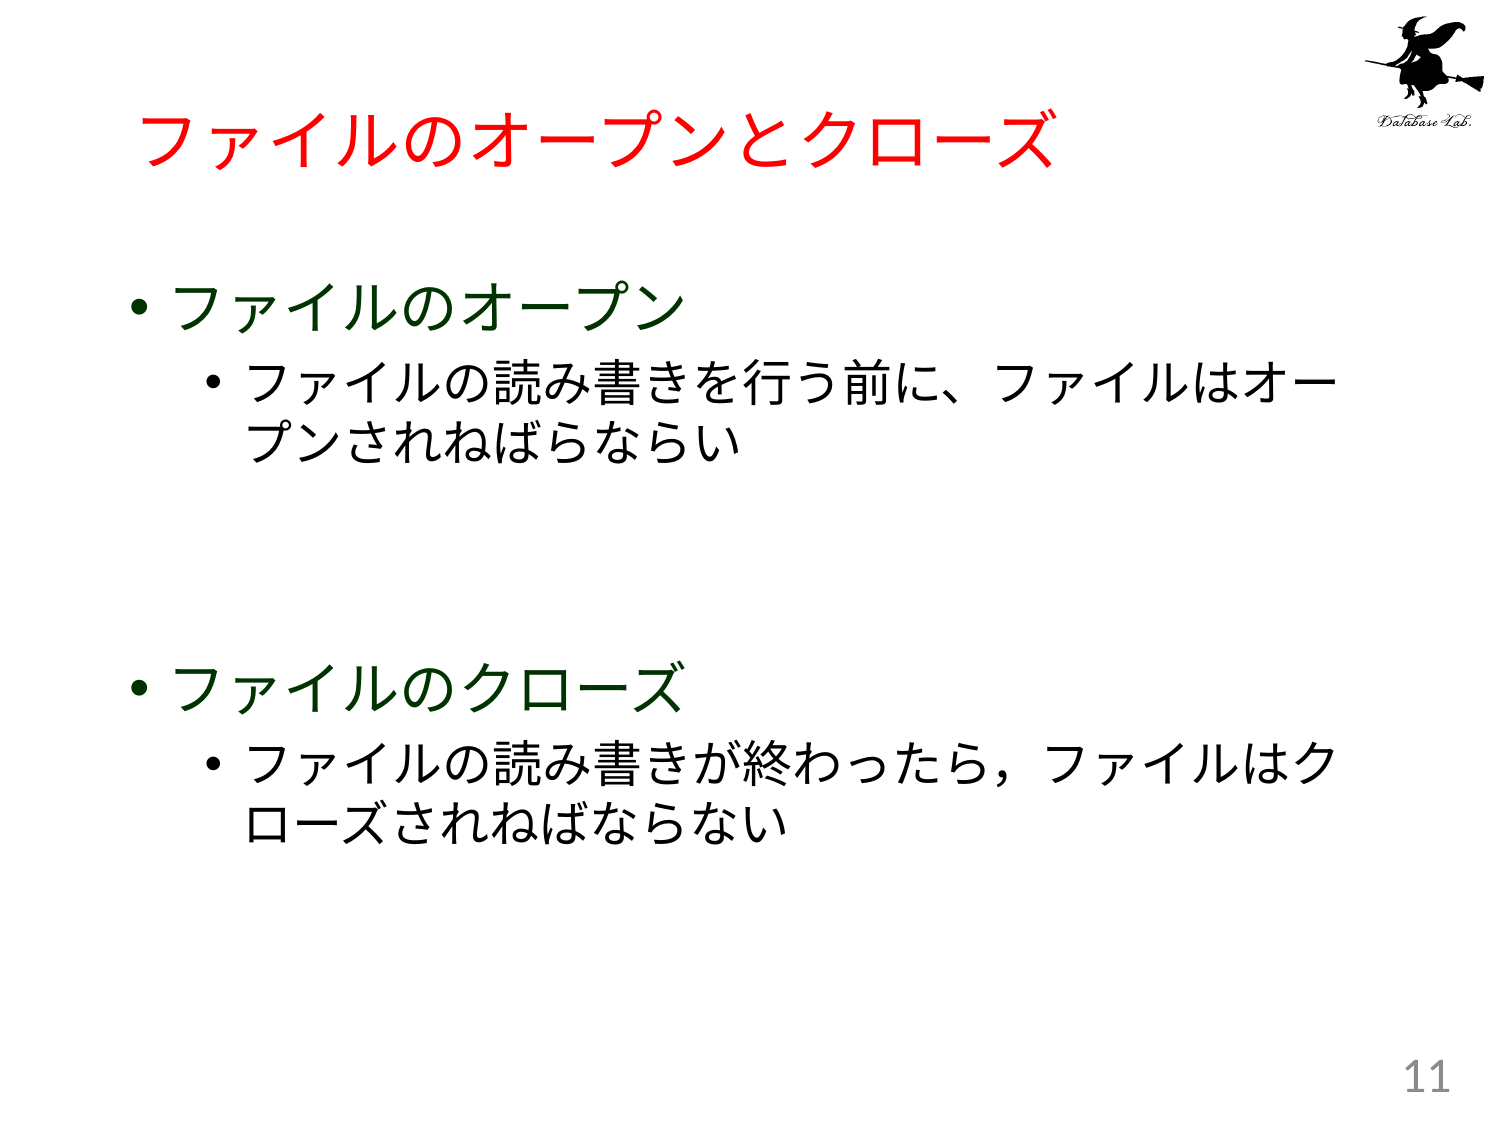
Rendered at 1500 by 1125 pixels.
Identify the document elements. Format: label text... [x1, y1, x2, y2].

title ファイルのオープンとクローズ [118, 59, 1394, 229]
slide_number 11 [1129, 1042, 1467, 1103]
list ファイルのオープン ファイルの読み書きを行う前に、ファイルはオープンされねばらならい ファイルのクローズ ファイルの読み書きが終わったら，ファイルはクローズされねばならない [114, 263, 1390, 939]
picture [1362, 14, 1486, 130]
